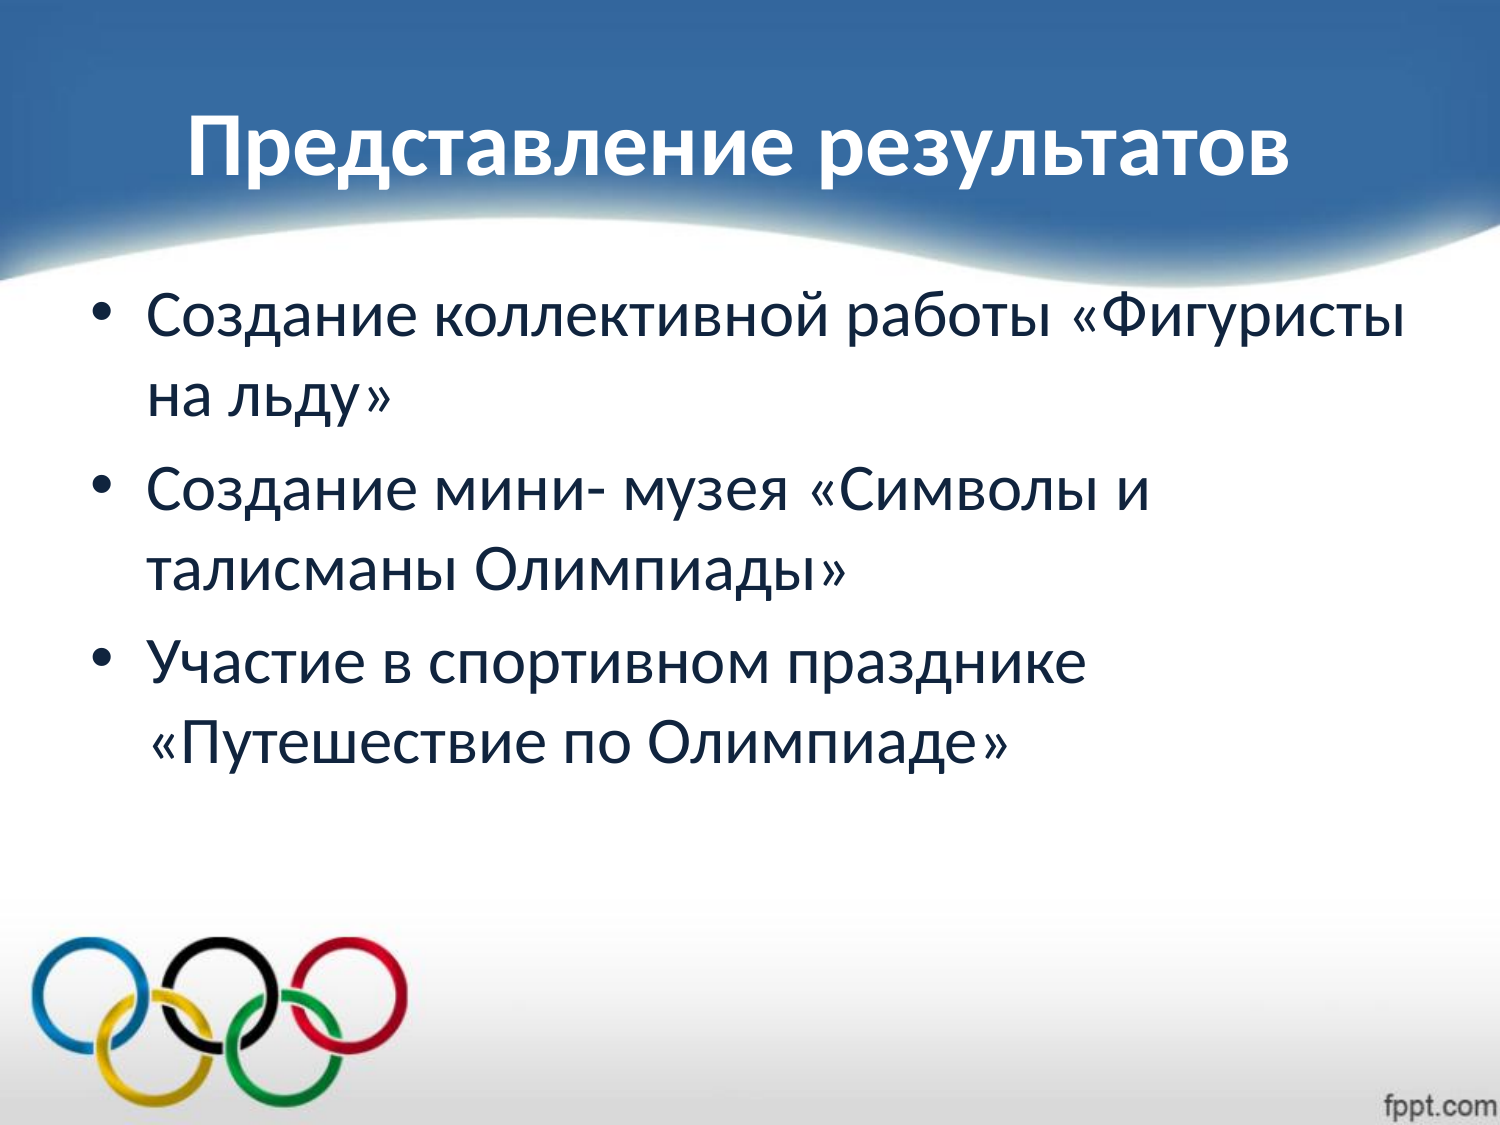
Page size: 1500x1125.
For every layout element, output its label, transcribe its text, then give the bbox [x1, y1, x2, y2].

list Создание коллективной работы «Фигуристы на льду» Создание мини- музея «Символы и талисманы Олимпиады» Участие в спортивном празднике «Путешествие по Олимпиаде» [75, 262, 1425, 1005]
title Представление результатов [75, 45, 1425, 233]
picture [0, 0, 1500, 1125]
